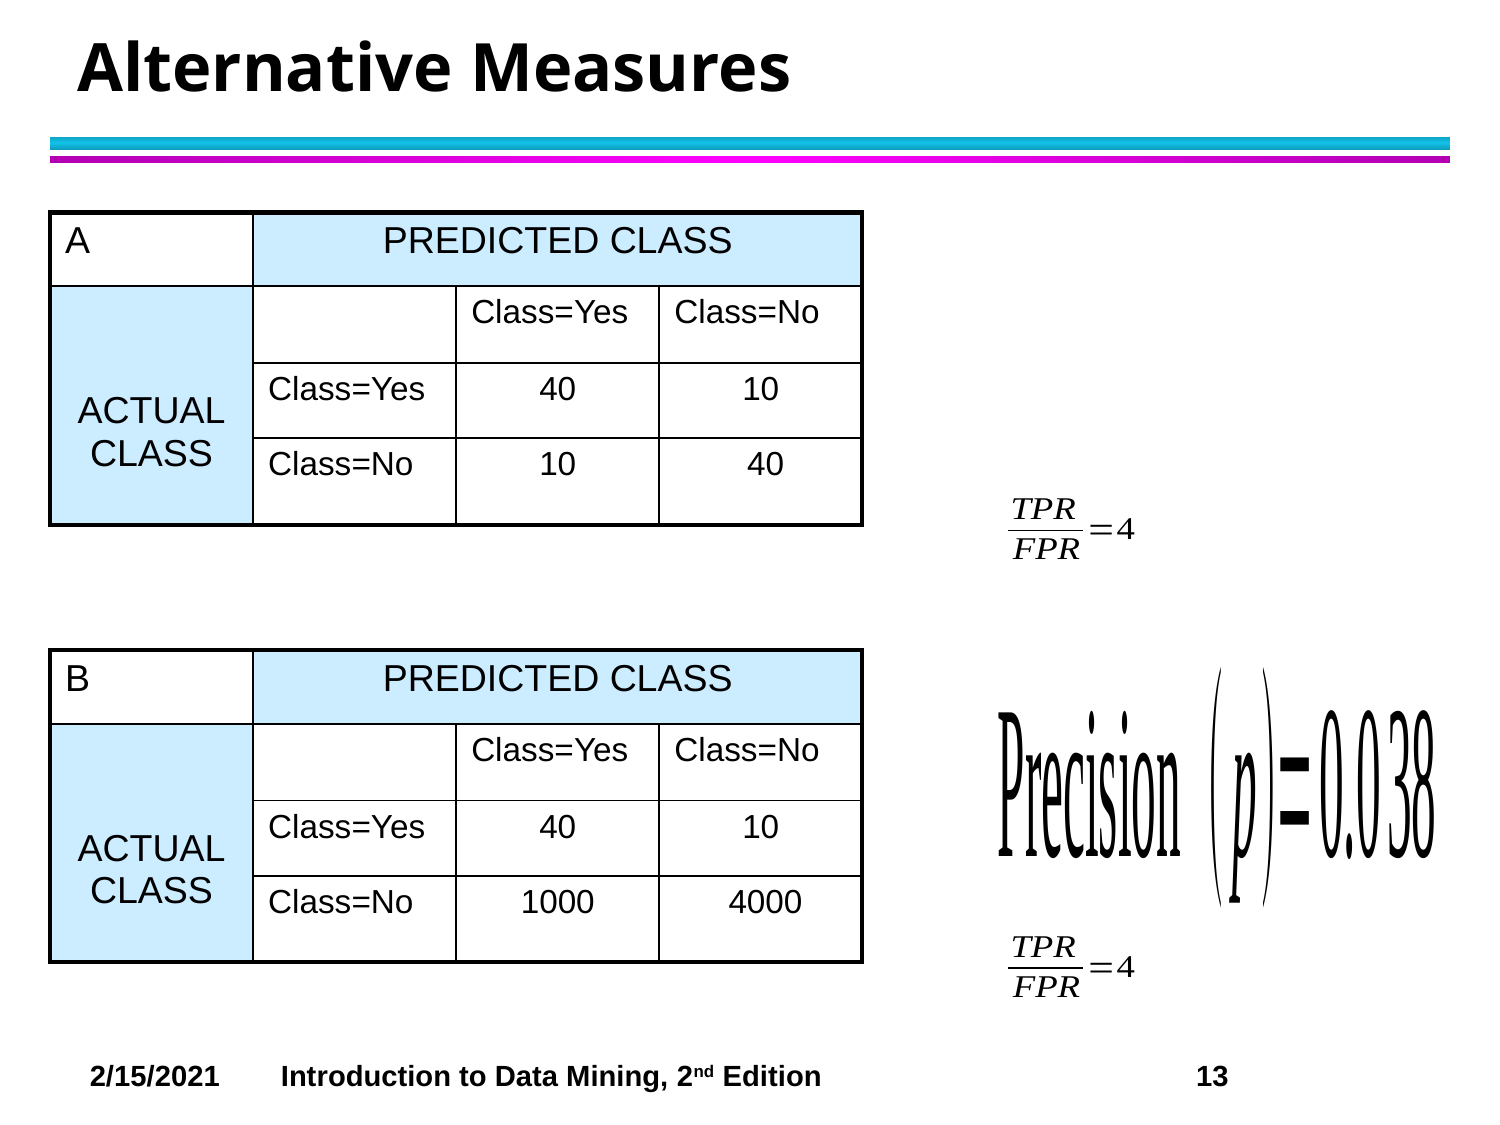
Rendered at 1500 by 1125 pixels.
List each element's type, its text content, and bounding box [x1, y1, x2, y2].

title Alternative Measures [62, 24, 1421, 113]
table_cell ACTUAL CLASS [52, 725, 252, 960]
table_header PREDICTED CLASS [254, 652, 860, 723]
table_cell Class=Yes [457, 287, 658, 362]
table_cell 10 [660, 364, 860, 437]
table_cell Class=Yes [254, 364, 455, 437]
table_cell 40 [660, 439, 860, 523]
table_header PREDICTED CLASS [254, 215, 860, 285]
table_cell Class=No [254, 439, 455, 523]
table_cell Class=Yes [457, 725, 658, 800]
table_cell 10 [660, 801, 860, 875]
table_header A [52, 215, 252, 285]
table_cell 40 [457, 364, 658, 437]
table_cell [254, 725, 455, 800]
table_cell Class=No [660, 287, 860, 362]
table_cell Class=No [660, 725, 860, 800]
table_cell Class=Yes [254, 801, 455, 875]
table_cell [254, 287, 455, 362]
table_header B [52, 652, 252, 723]
table_cell 10 [457, 439, 658, 523]
table_cell 40 [457, 801, 658, 875]
table_cell 1000 [457, 877, 658, 960]
table_cell 4000 [660, 877, 860, 960]
table_cell ACTUAL CLASS [52, 287, 252, 523]
table_cell Class=No [254, 877, 455, 960]
